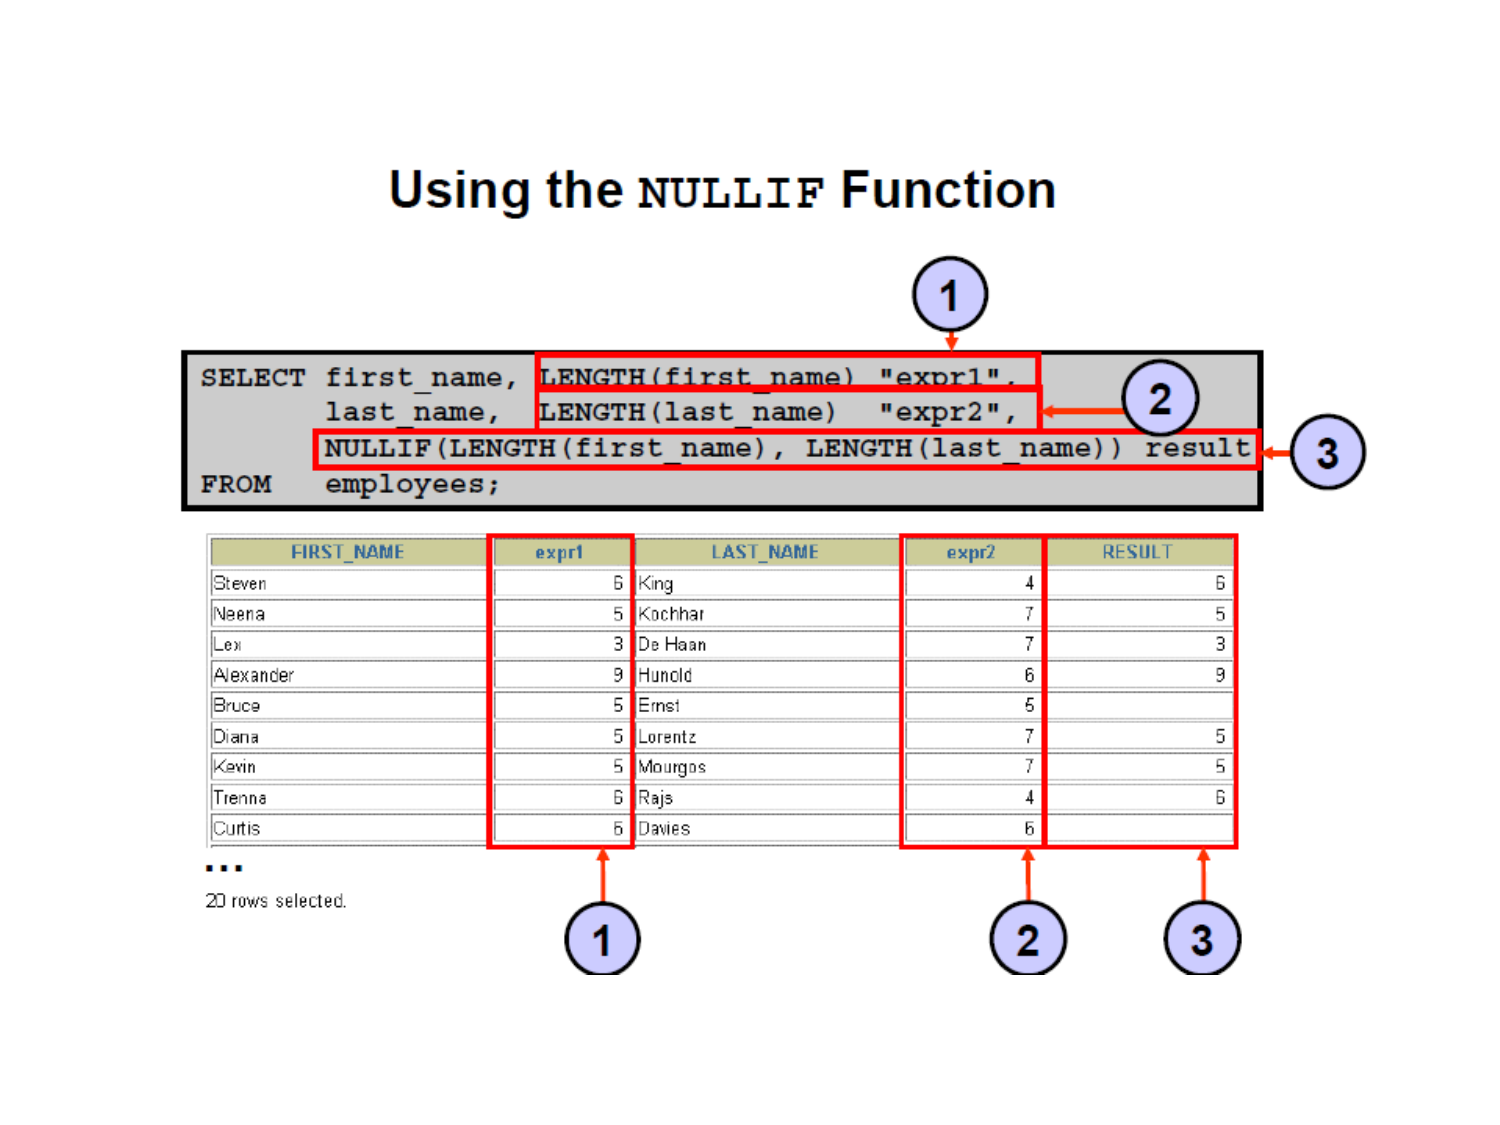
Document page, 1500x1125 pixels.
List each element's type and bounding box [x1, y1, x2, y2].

picture [122, 150, 1378, 975]
